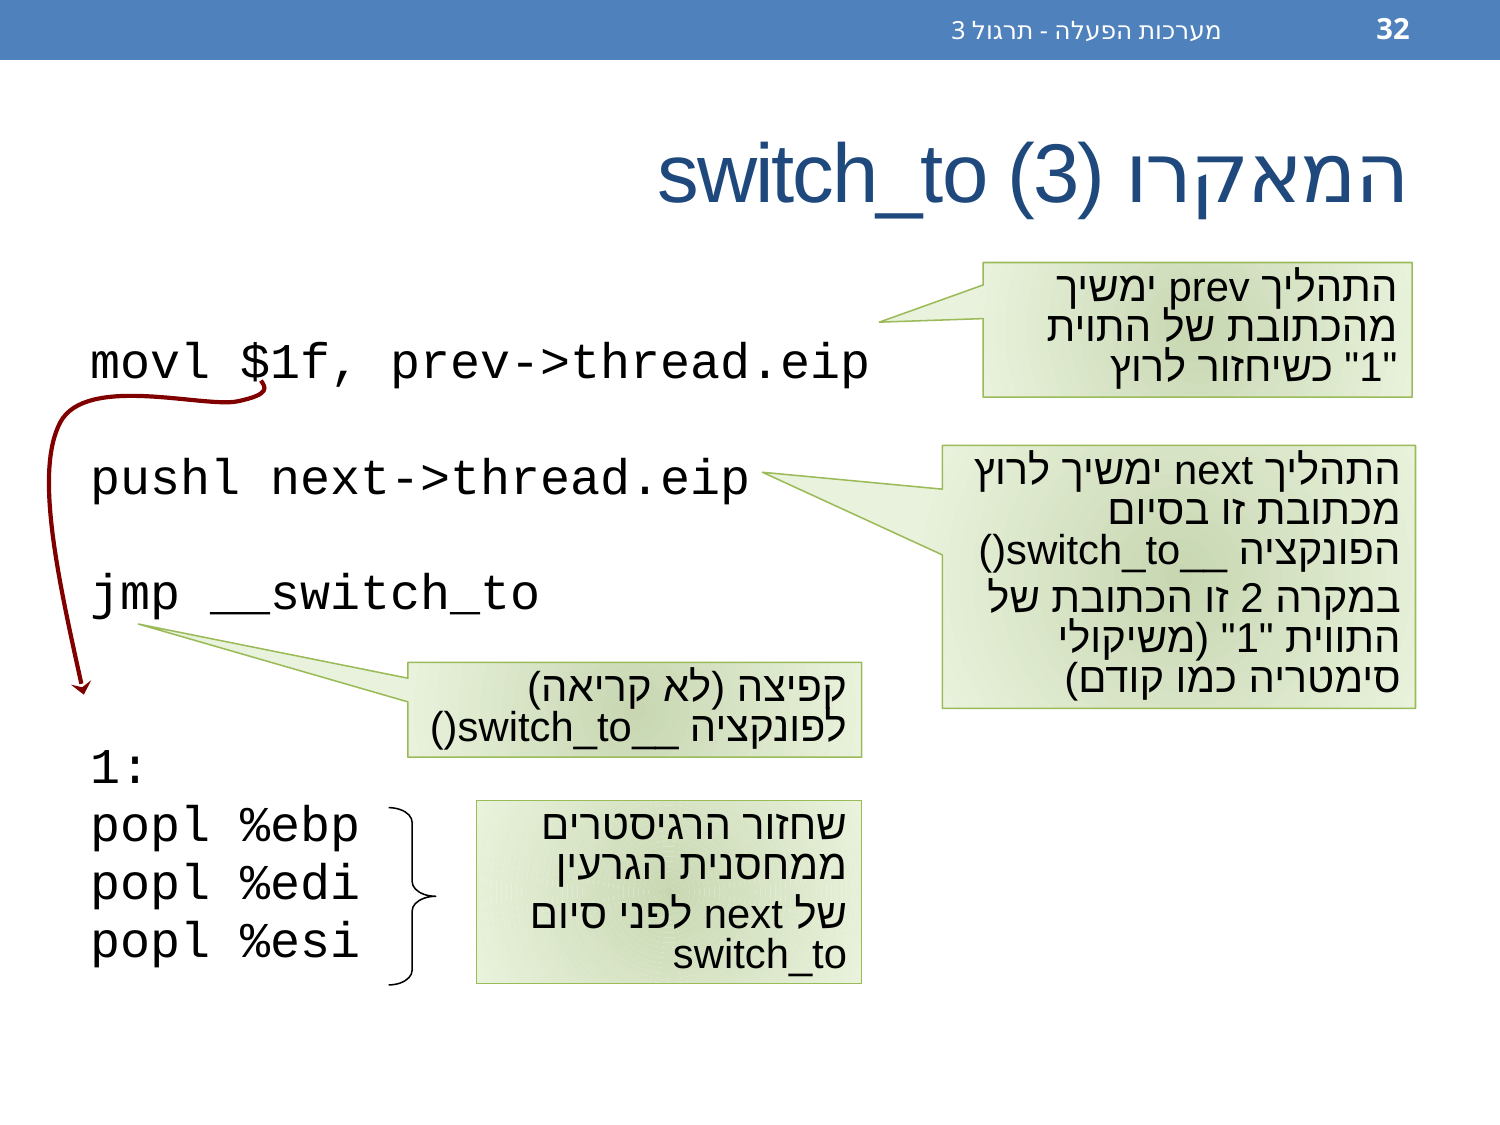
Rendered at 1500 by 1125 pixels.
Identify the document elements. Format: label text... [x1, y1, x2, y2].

title המאקרו switch_to (3) [75, 87, 1425, 250]
text_box [388, 807, 436, 985]
text_box קפיצה (לא קריאה) לפונקציה __switch_to() [137, 623, 863, 758]
list movl $1f, prev->thread.eip pushl next->thread.eip jmp __switch_to 1: popl %ebp popl %edi popl %esi [75, 262, 1425, 1063]
slide_number 32 [1250, 3, 1425, 57]
text_box התהליך prev ימשיך מהכתובת של התוית "1" כשיחזור לרוץ [878, 261, 1413, 398]
footer מערכות הפעלה - תרגול 3 [562, 3, 1238, 57]
text_box שחזור הרגיסטרים ממחסנית הגרעין של next לפני סיום switch_to [476, 800, 862, 984]
text_box התהליך next ימשיך לרוץ מכתובת זו בסיום הפונקציה __switch_to() במקרה 2 זו הכתובת של התווית "1" (משיקולי סימטריה כמו קודם) [761, 444, 1417, 710]
text_box [48, 380, 265, 695]
